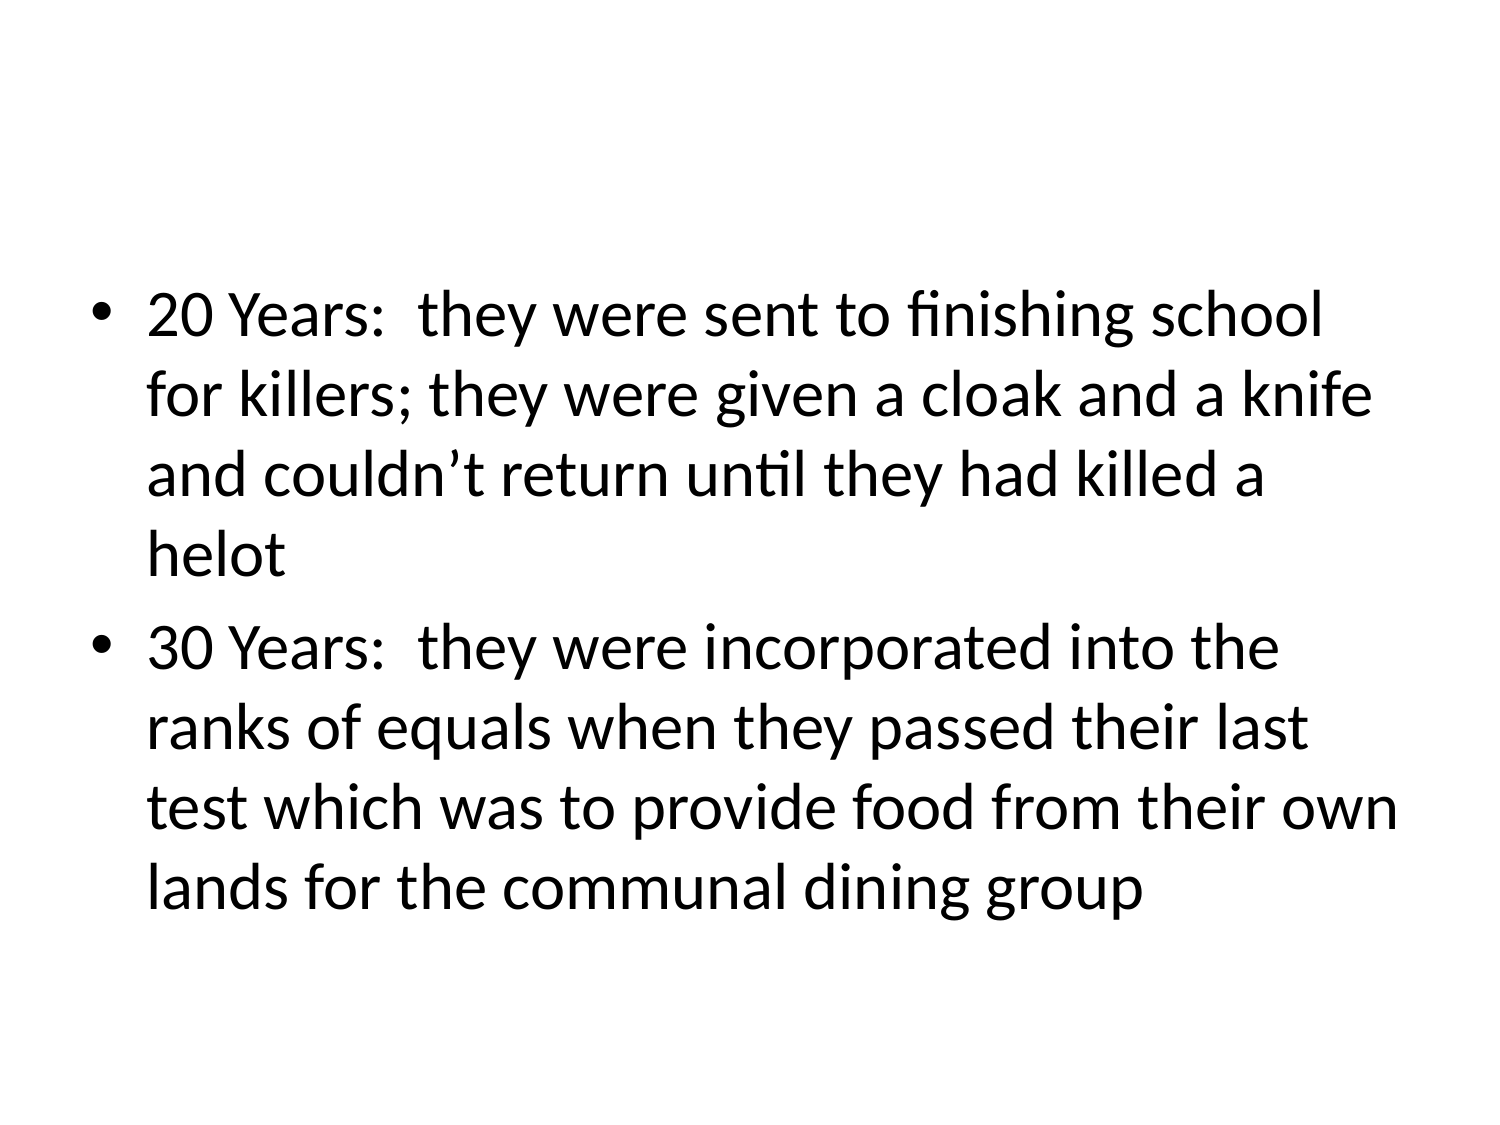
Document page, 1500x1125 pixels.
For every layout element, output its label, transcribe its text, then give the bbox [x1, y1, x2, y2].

list 20 Years: they were sent to finishing school for killers; they were given a cloak and a knife and couldn’t return until they had killed a helot 30 Years: they were incorporated into the ranks of equals when they passed their last test which was to provide food from their own lands for the communal dining group [75, 262, 1425, 1005]
